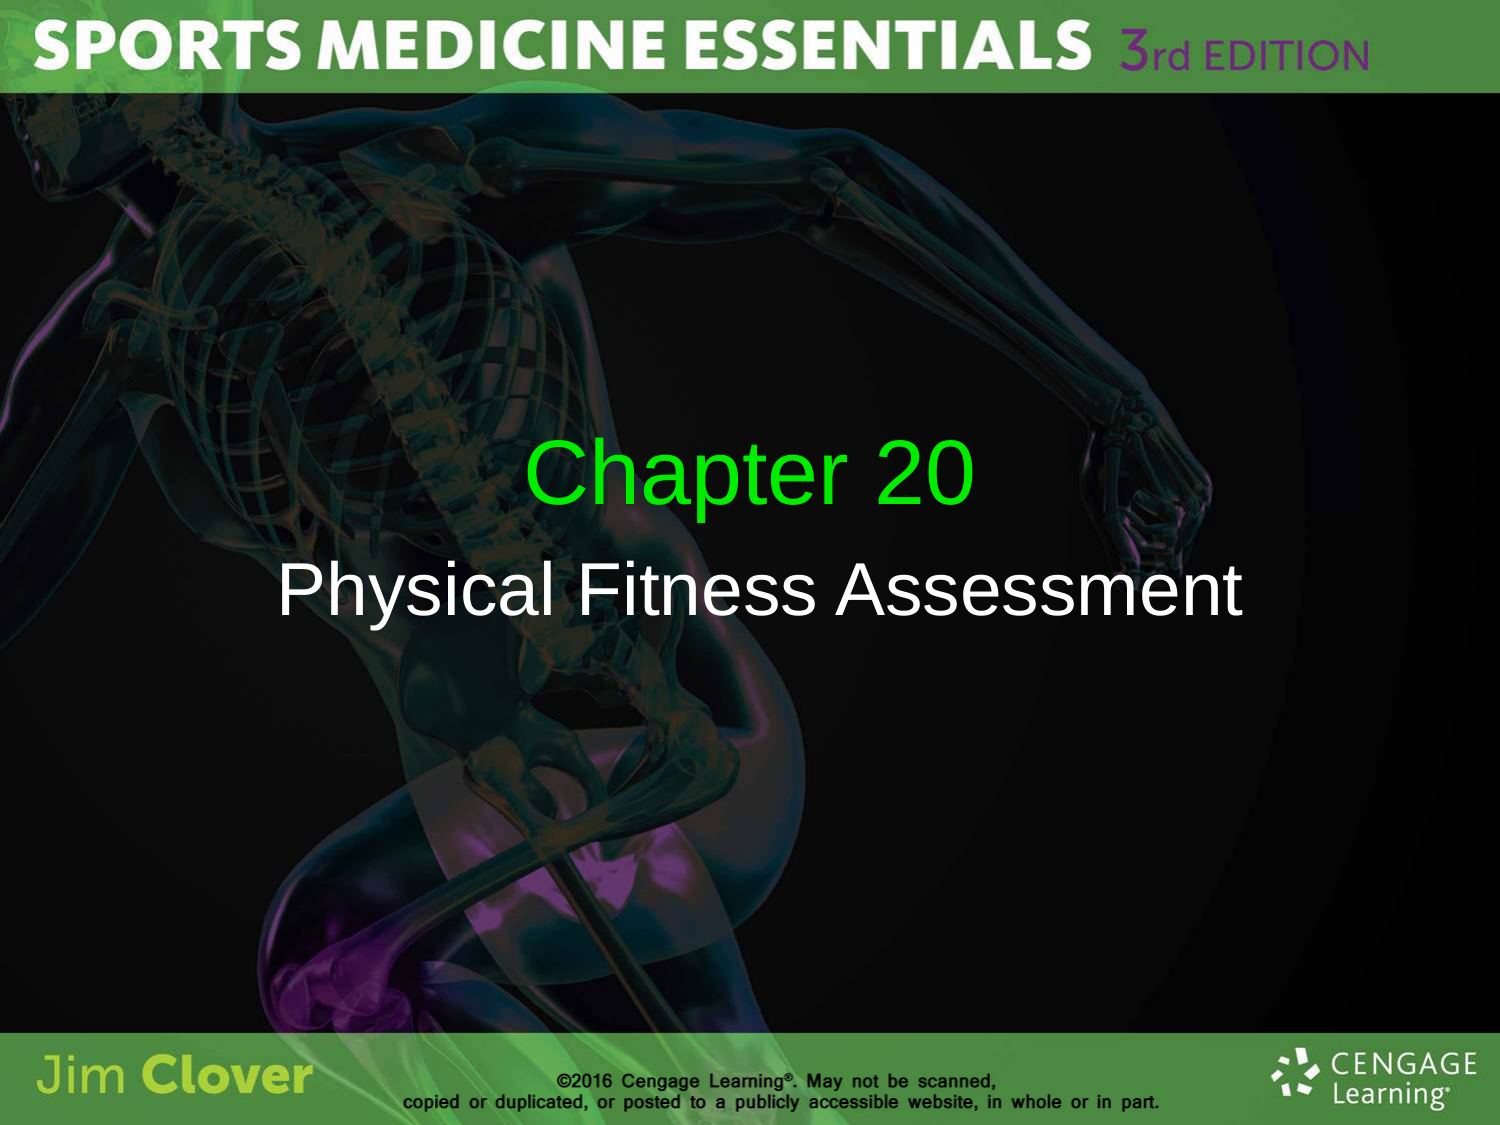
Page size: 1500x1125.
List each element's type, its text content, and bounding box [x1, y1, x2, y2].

picture [0, 0, 1500, 1125]
title Chapter 20 [150, 412, 1350, 525]
subtitle Physical Fitness Assessment [150, 539, 1350, 683]
